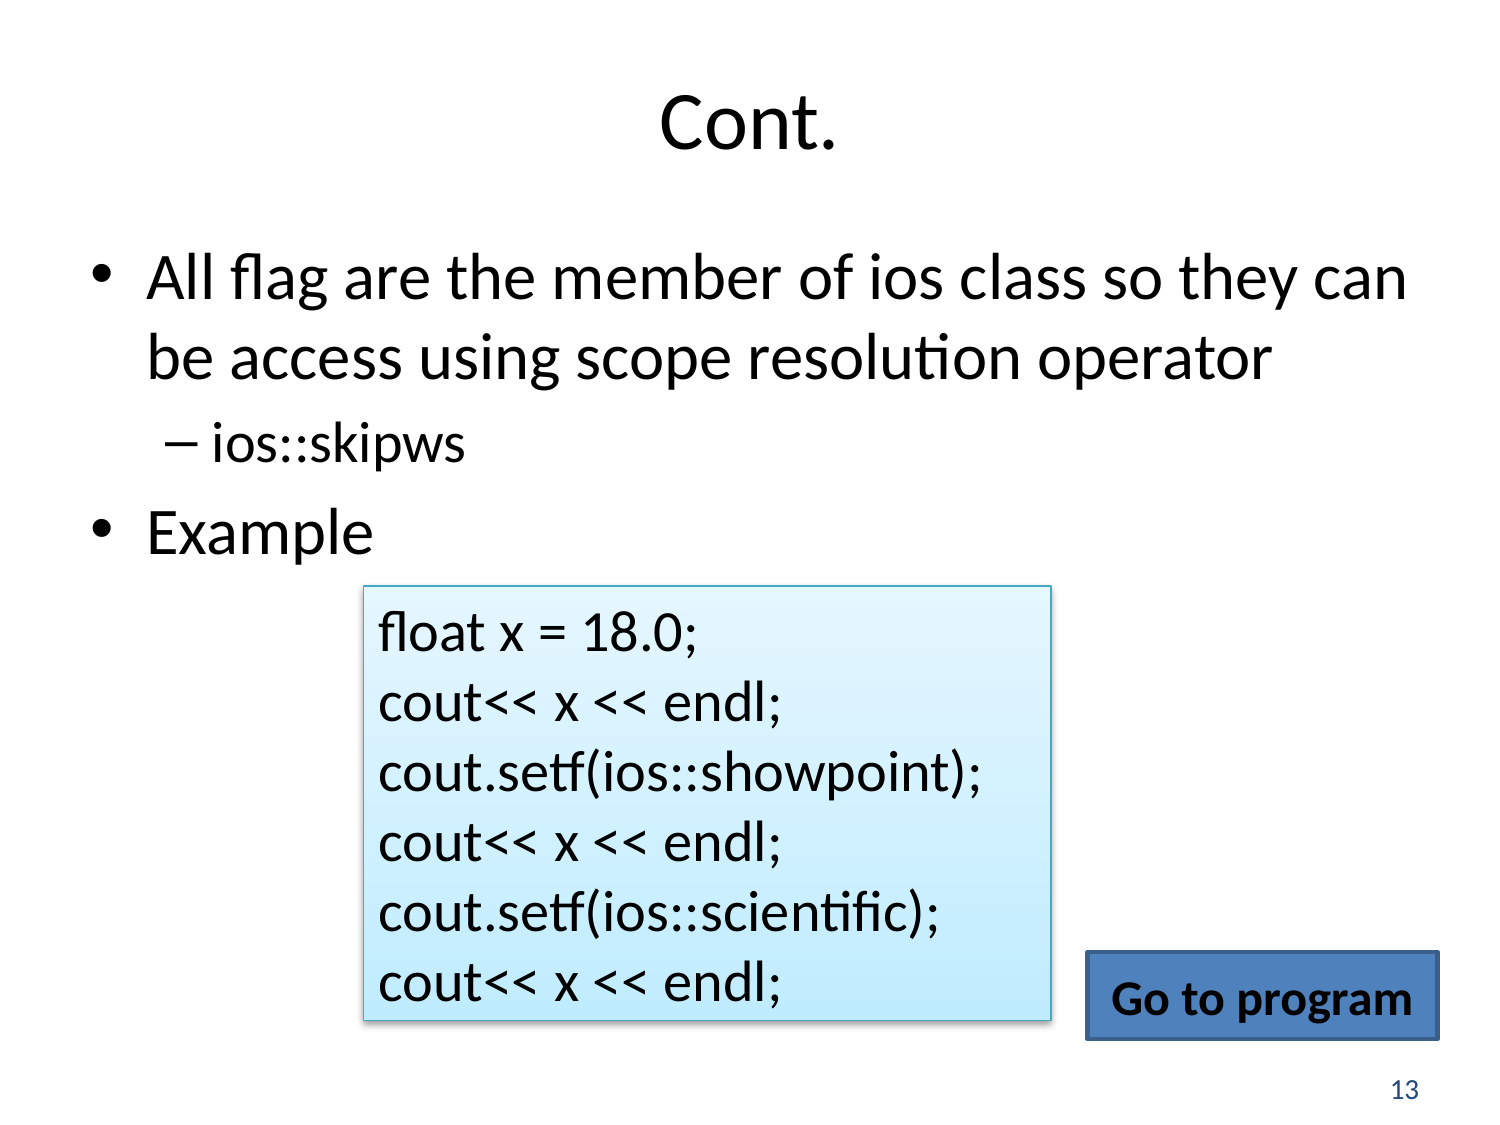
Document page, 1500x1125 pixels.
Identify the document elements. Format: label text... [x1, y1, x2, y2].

text_box float x = 18.0; cout<< x << endl; cout.setf(ios::showpoint); cout<< x << endl; cout.setf(ios::scientific); cout<< x << endl; [363, 585, 1052, 1021]
text_box Go to program [1085, 950, 1440, 1041]
title Cont. [75, 57, 1425, 175]
list All flag are the member of ios class so they can be access using scope resolution operator ios::skipws Example [75, 224, 1425, 588]
